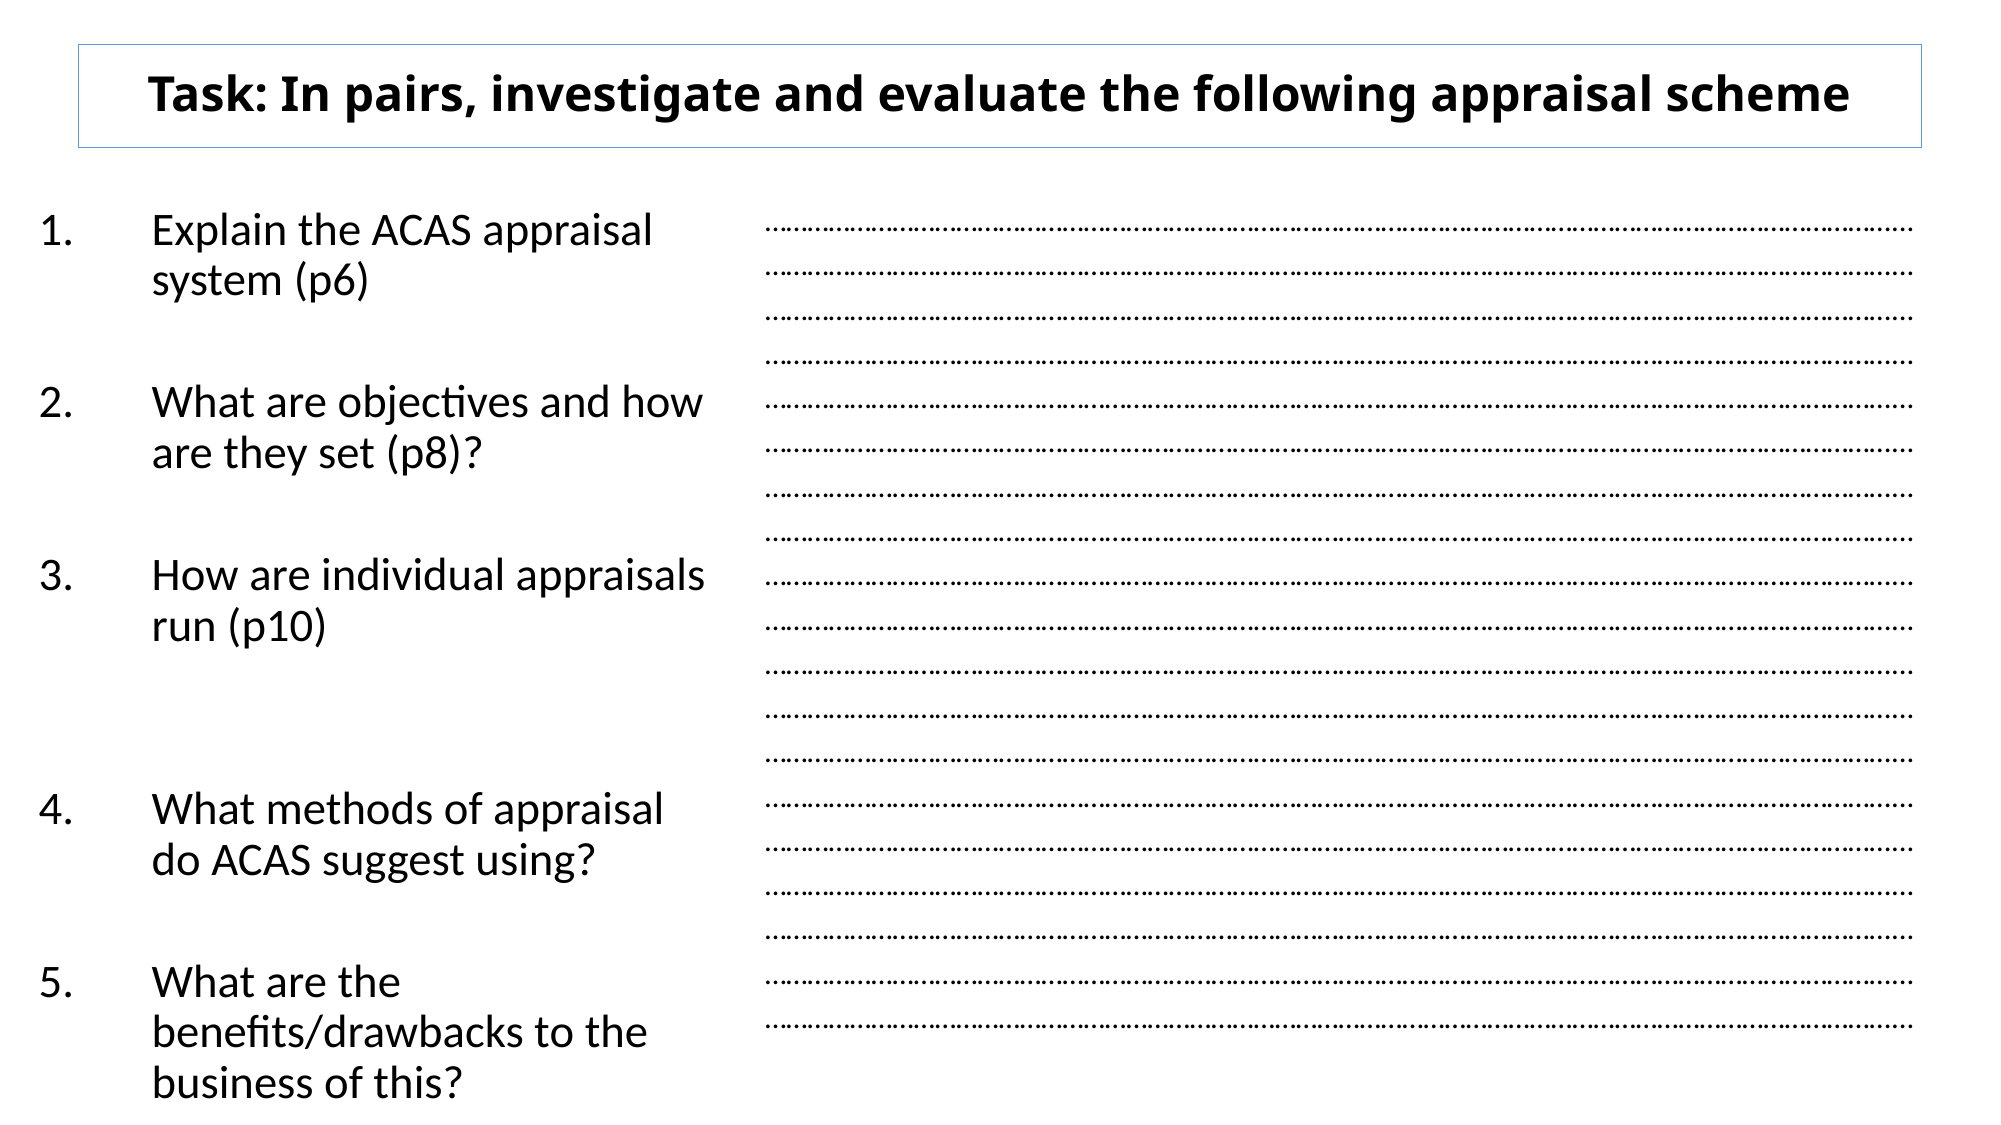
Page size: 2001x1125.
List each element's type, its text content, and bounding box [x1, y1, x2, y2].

title Task: In pairs, investigate and evaluate the following appraisal scheme [78, 44, 1922, 148]
list ……………………………………………………………………………………………………………………………………………... ……………………………………………………………………………………………………………………………………………... ……………………………………………………………………………………………………………………………………………... ……………………………………………………………………………………………………………………………………………... ……………………………………………………………………………………………………………………………………………... ……………………………………………………………………………………………………………………………………………... ……………………………………………………………………………………………………………………………………………... ……………………………………………………………………………………………………………………………………………... ……………………………………………………………………………………………………………………………………………... ……………………………………………………………………………………………………………………………………………... ……………………………………………………………………………………………………………………………………………... ……………………………………………………………………………………………………………………………………………... ……………………………………………………………………………………………………………………………………………... ……………………………………………………………………………………………………………………………………………... ……………………………………………………………………………………………………………………………………………... ……………………………………………………………………………………………………………………………………………... ……………………………………………………………………………………………………………………………………………... ……………………………………………………………………………………………………………………………………………... ……………………………………………………………………………………………………………………………………………... [750, 197, 1956, 1125]
list Explain the ACAS appraisal system (p6) What are objectives and how are they set (p8)? How are individual appraisals run (p10) What methods of appraisal do ACAS suggest using? What are the benefits/drawbacks to the business of this? [23, 197, 729, 1125]
